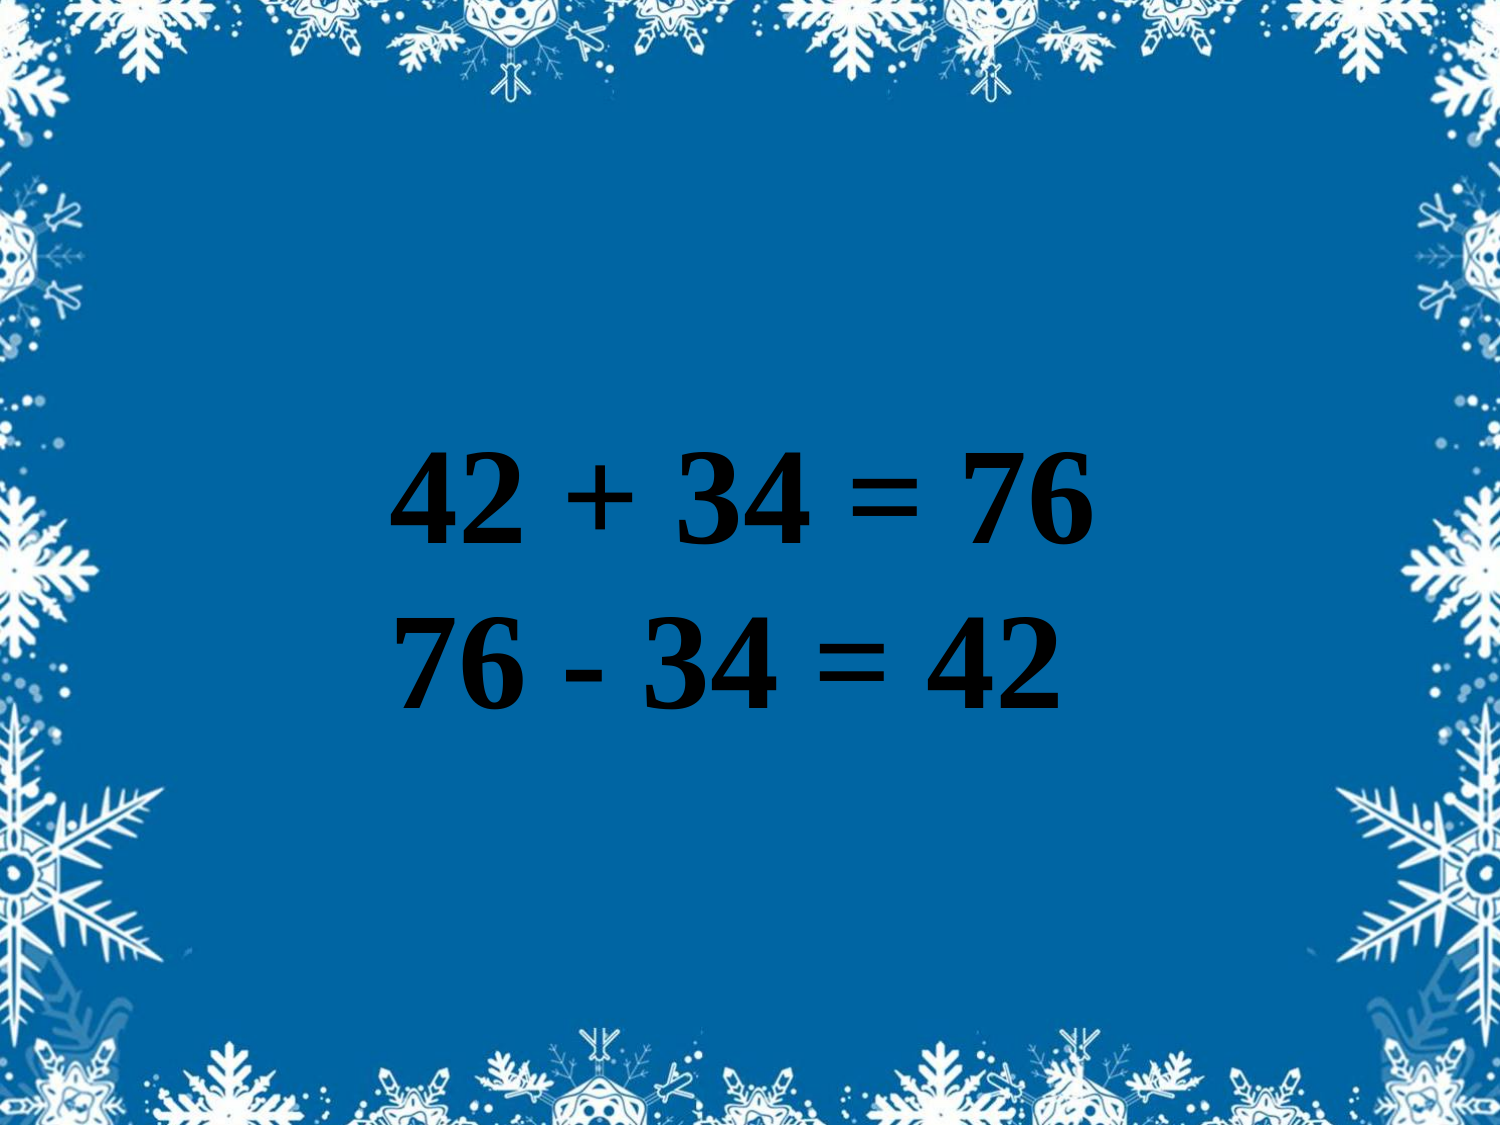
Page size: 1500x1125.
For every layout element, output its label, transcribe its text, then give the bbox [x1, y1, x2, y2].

text_box 42 + 34 = 76 76 - 34 = 42 [374, 398, 1125, 743]
picture [0, 0, 1500, 1125]
